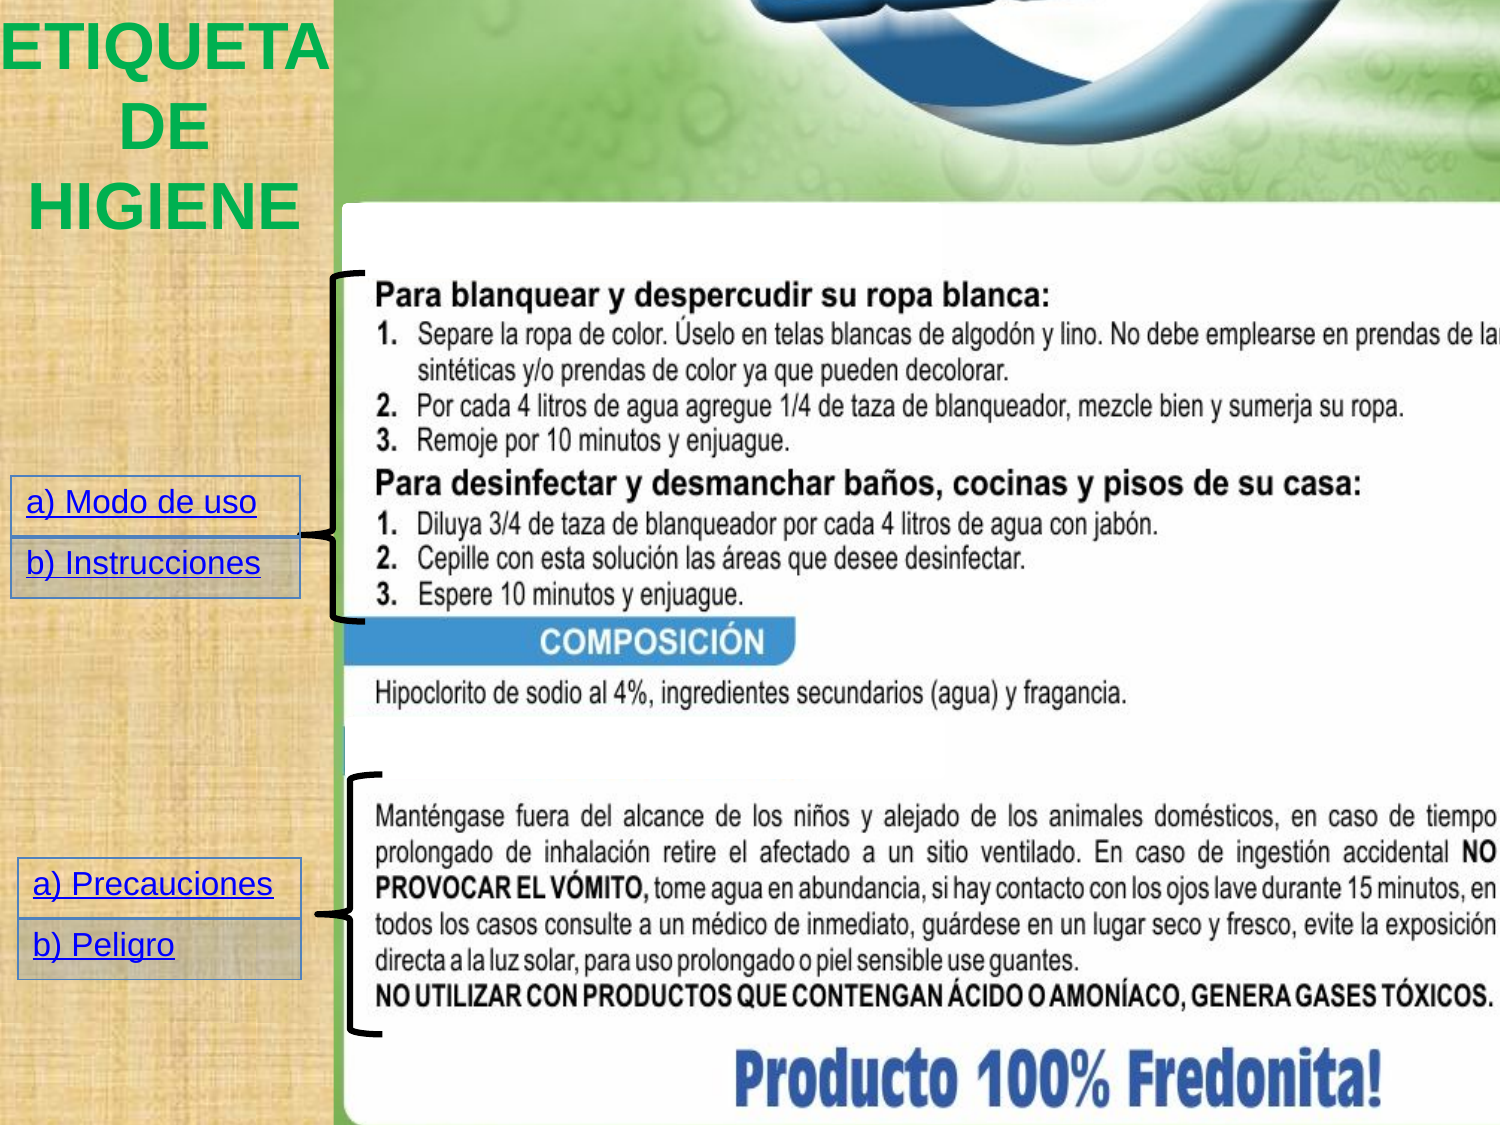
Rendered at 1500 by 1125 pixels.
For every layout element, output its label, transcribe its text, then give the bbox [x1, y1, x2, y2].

table_cell b) Instrucciones [12, 539, 299, 597]
table_cell b) Peligro [19, 920, 300, 979]
table_header a) Precauciones [19, 859, 300, 917]
text_box ETIQUETA DE HIGIENE [0, 0, 331, 251]
text_box [301, 531, 328, 539]
picture [0, 0, 1500, 1125]
table_header a) Modo de uso [12, 477, 299, 535]
